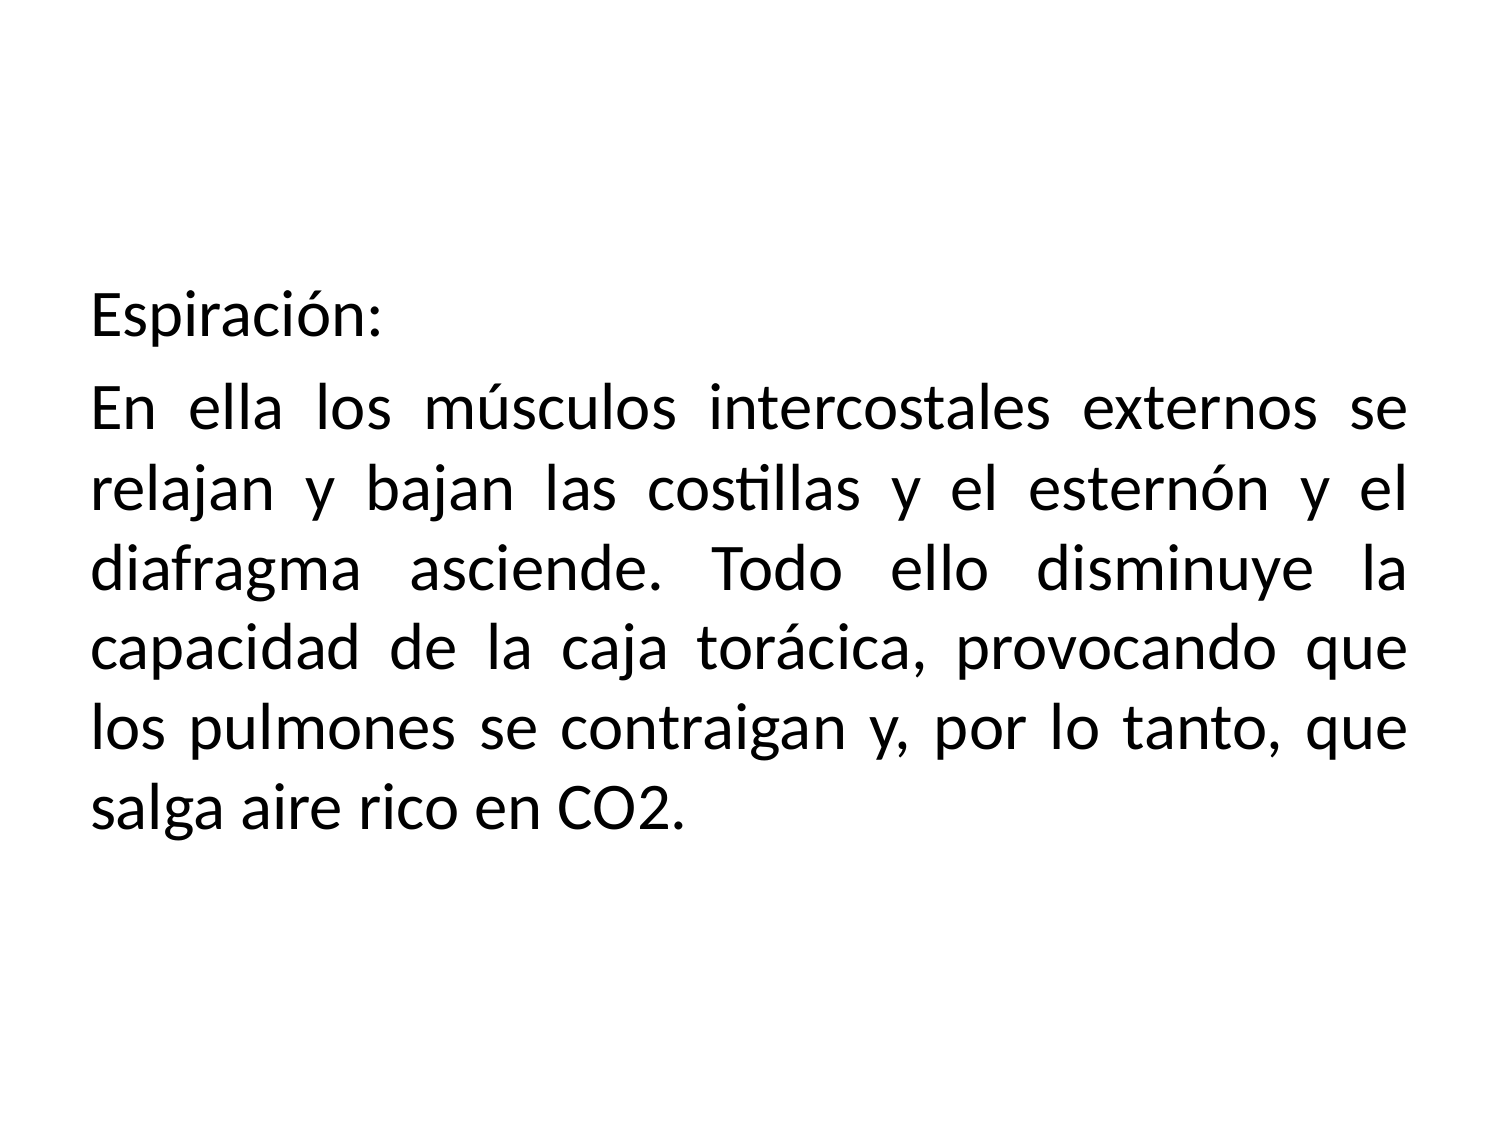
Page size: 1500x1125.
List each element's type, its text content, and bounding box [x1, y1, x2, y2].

list Espiración: En ella los músculos intercostales externos se relajan y bajan las costillas y el esternón y el diafragma asciende. Todo ello disminuye la capacidad de la caja torácica, provocando que los pulmones se contraigan y, por lo tanto, que salga aire rico en CO2. [75, 262, 1425, 1005]
